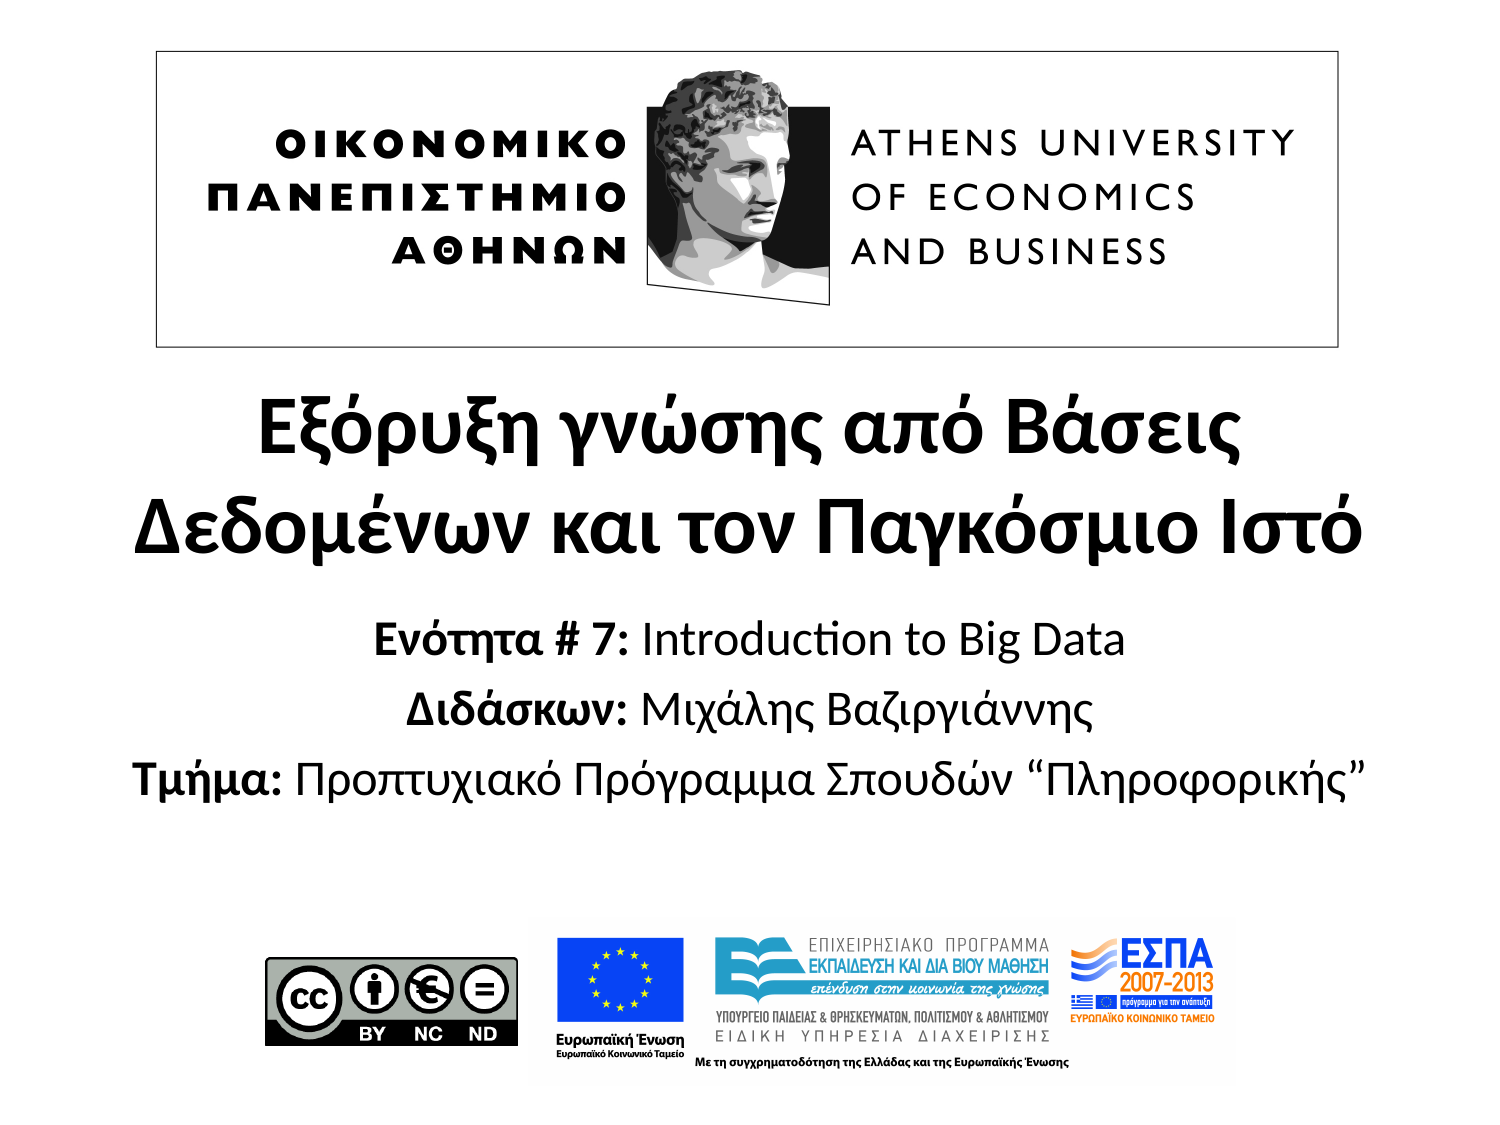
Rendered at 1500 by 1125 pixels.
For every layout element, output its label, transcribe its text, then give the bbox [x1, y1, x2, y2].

picture [147, 42, 1347, 349]
picture [265, 957, 518, 1046]
title Εξόρυξη γνώσης από Βάσεις Δεδομένων και τον Παγκόσμιο Ιστό [112, 349, 1388, 591]
subtitle Ενότητα # 7: Introduction to Big Data Διδάσκων: Μιχάλης Βαζιργιάννης Τμήμα: Προπτυχιακό Πρόγραμμα Σπουδών “Πληροφορικής” [112, 597, 1388, 886]
picture [528, 916, 1237, 1086]
